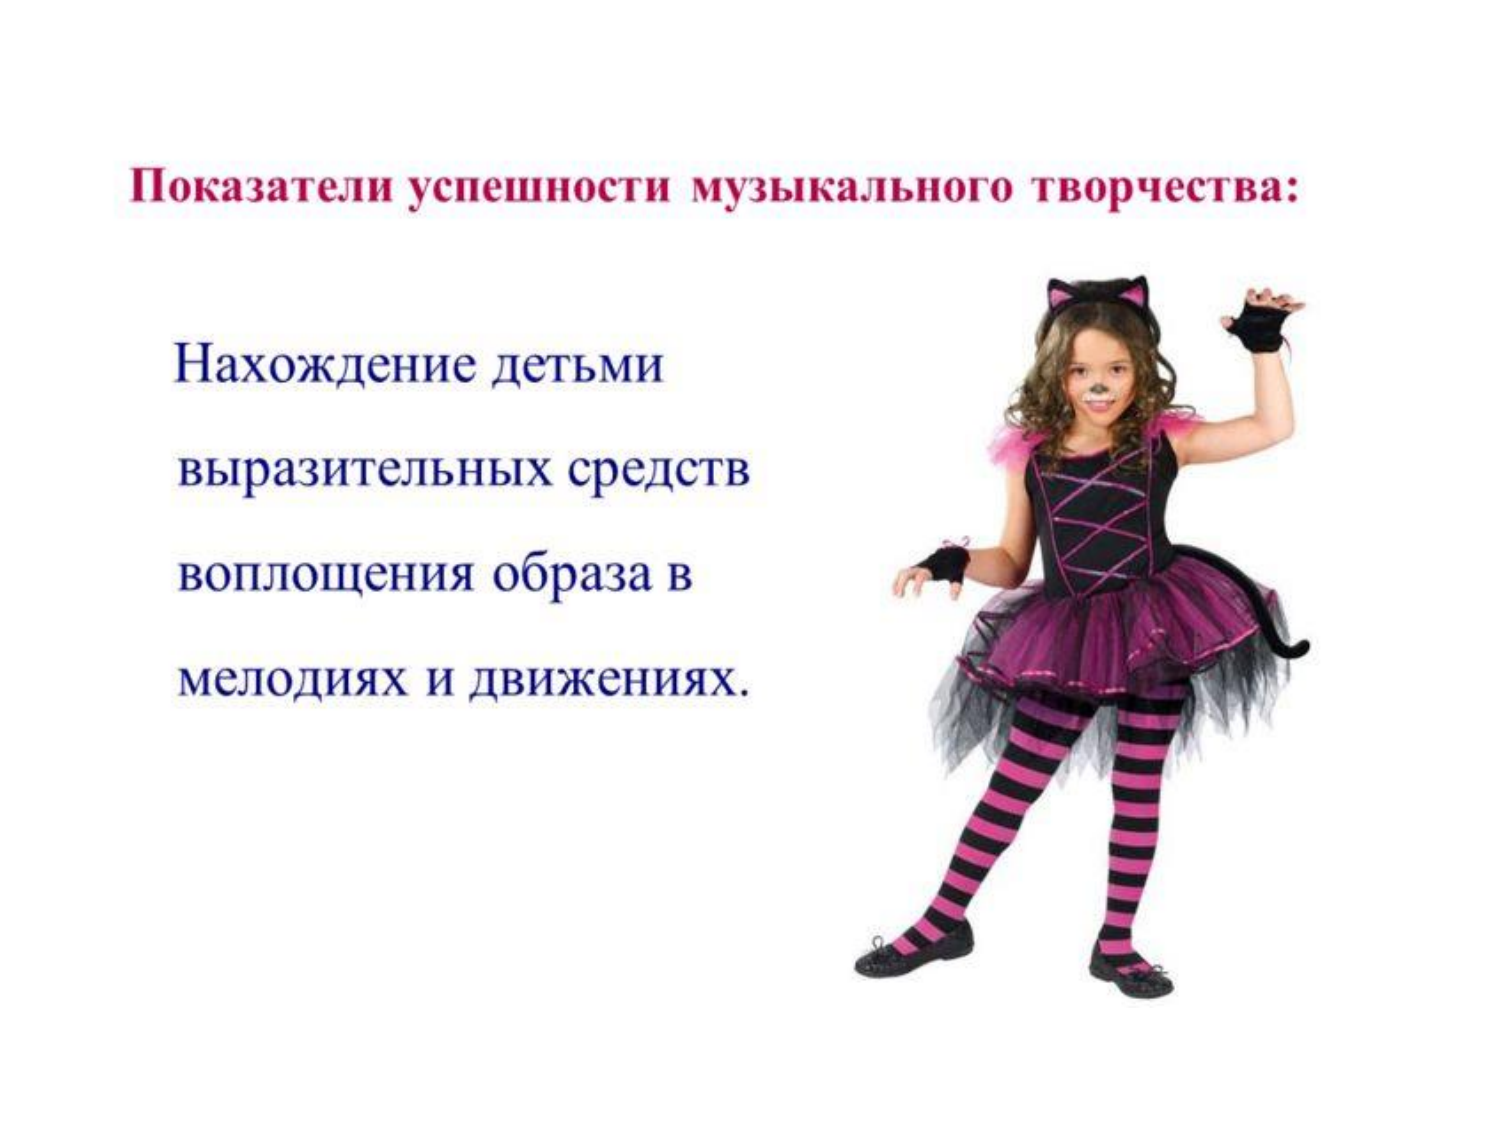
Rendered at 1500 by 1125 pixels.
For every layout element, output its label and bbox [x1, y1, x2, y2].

picture [58, 46, 1465, 1008]
